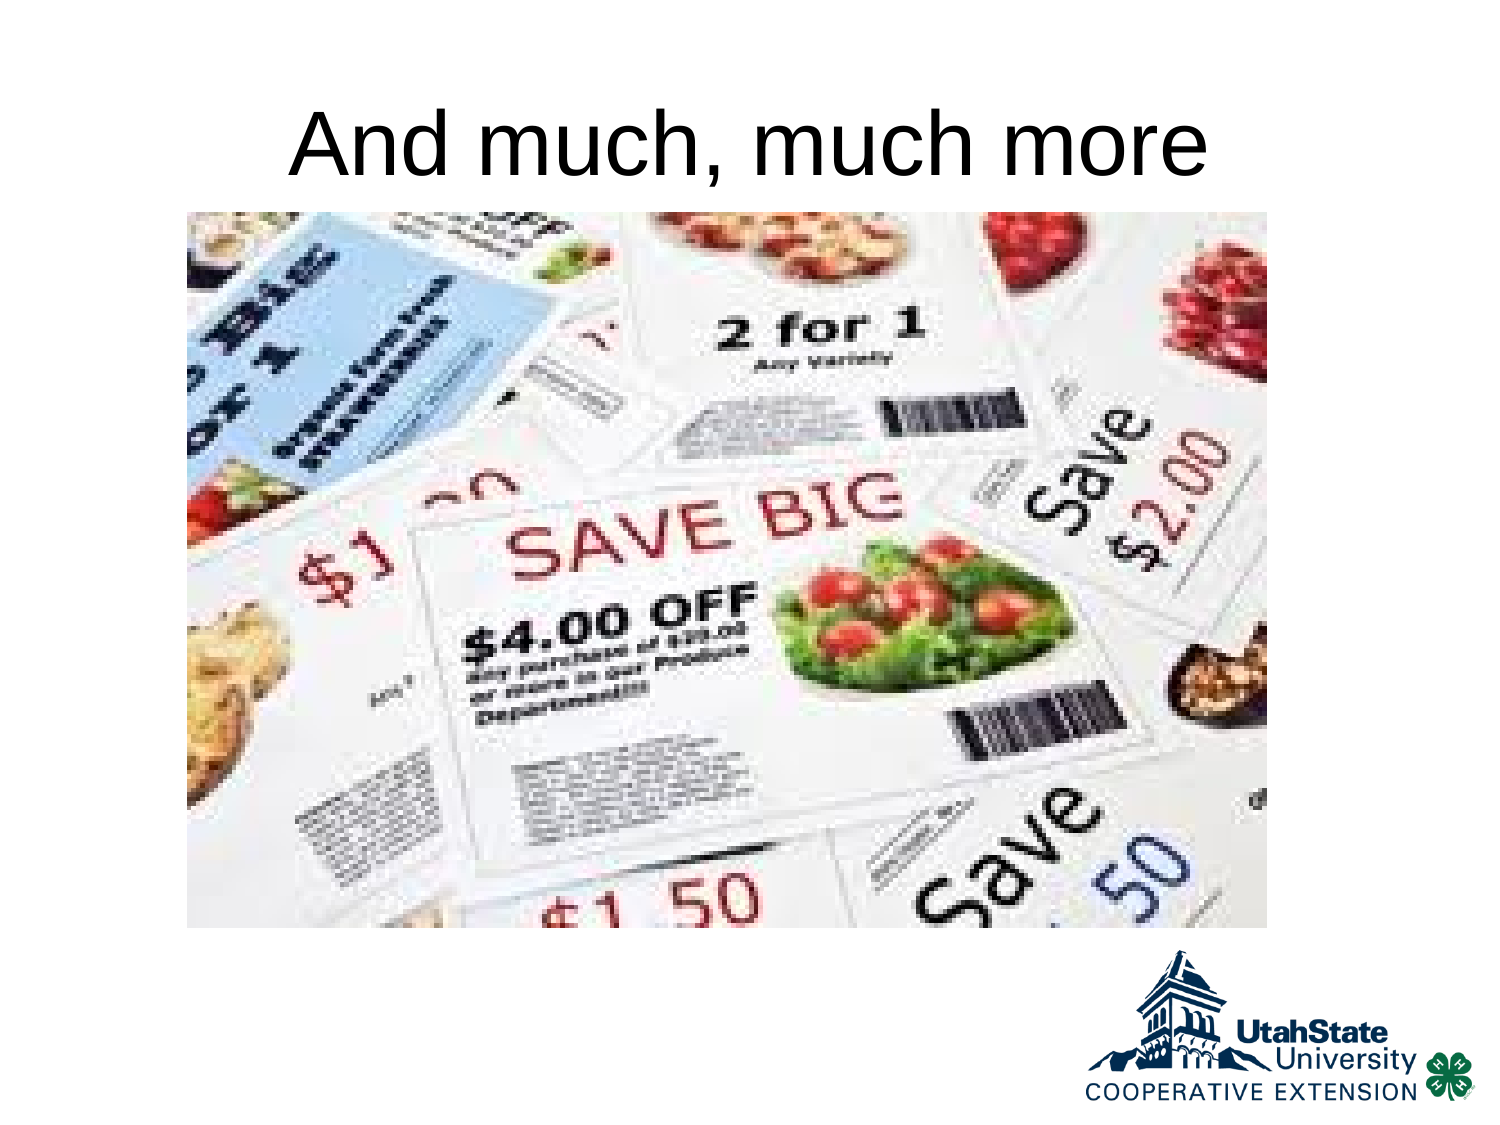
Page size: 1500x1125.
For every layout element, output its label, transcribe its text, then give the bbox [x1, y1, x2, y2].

title And much, much more [74, 44, 1426, 233]
picture [187, 212, 1267, 928]
picture [1085, 949, 1476, 1101]
